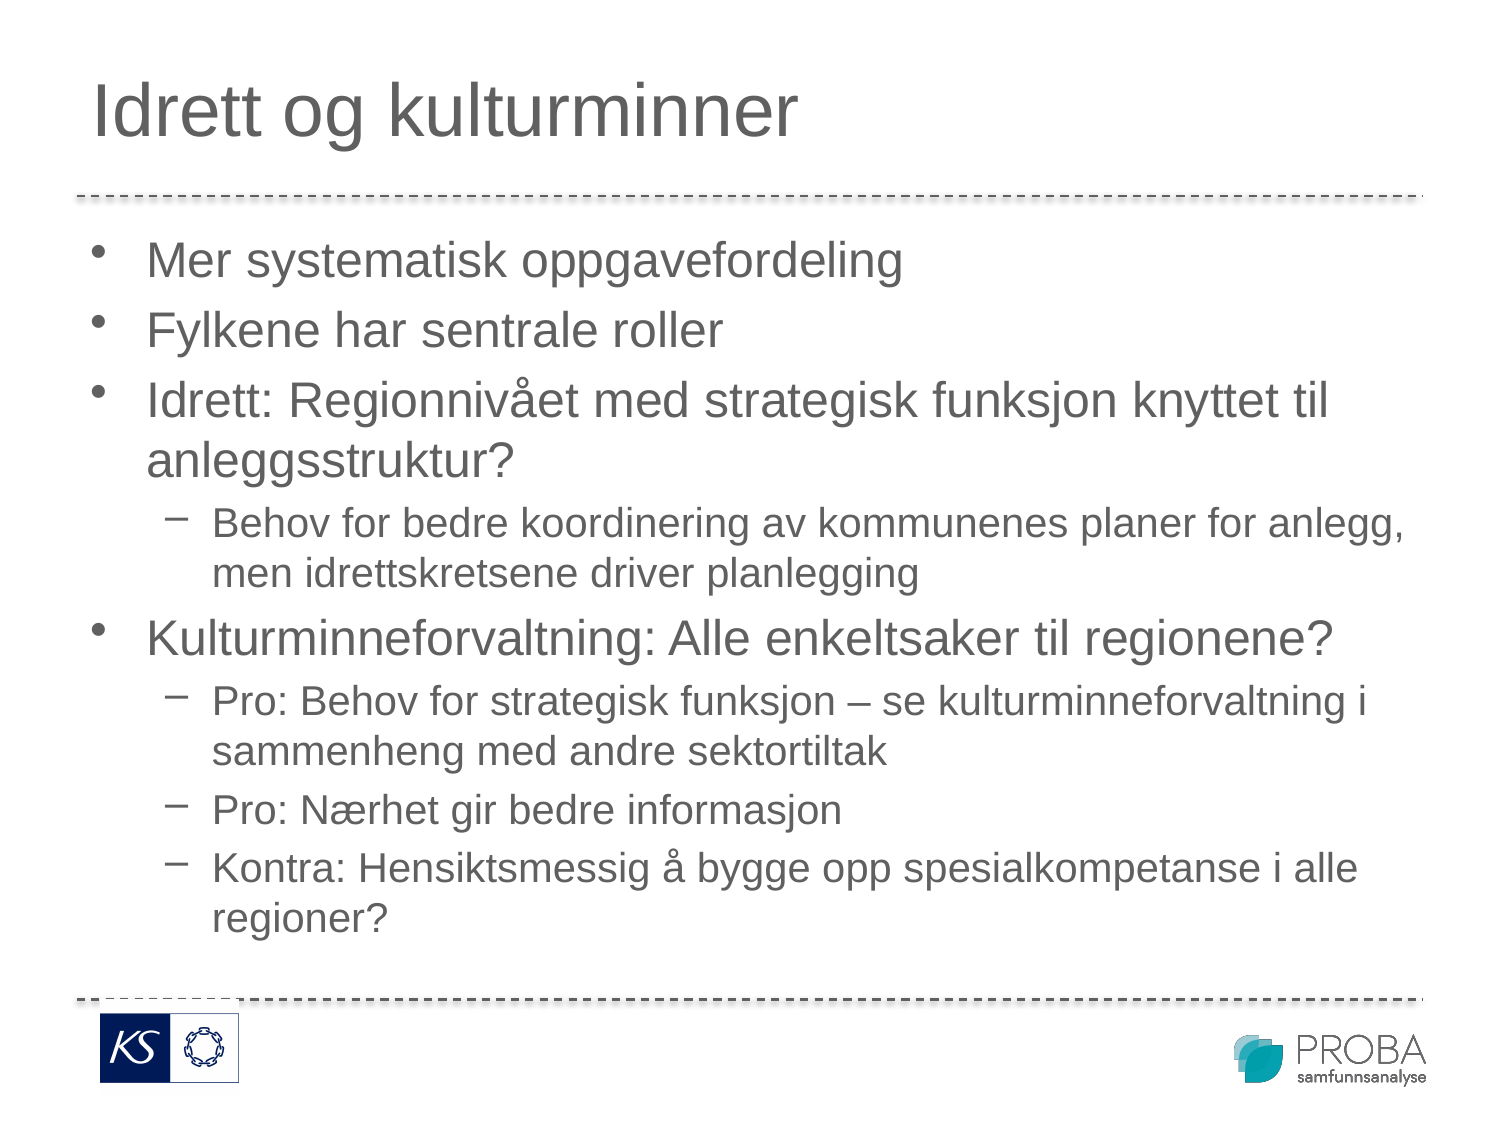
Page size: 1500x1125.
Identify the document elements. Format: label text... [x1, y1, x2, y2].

text_box [100, 219, 1451, 1000]
picture [100, 999, 239, 1098]
title Idrett og kulturminner [76, 30, 1427, 183]
picture [1234, 1034, 1426, 1087]
list Mer systematisk oppgavefordeling Fylkene har sentrale roller Idrett: Regionnivået med strategisk funksjon knyttet til anleggsstruktur? Behov for bedre koordinering av kommunenes planer for anlegg, men idrettskretsene driver planlegging Kulturminneforvaltning: Alle enkeltsaker til regionene? Pro: Behov for strategisk funksjon – se kulturminneforvaltning i sammenheng med andre sektortiltak Pro: Nærhet gir bedre informasjon Kontra: Hensiktsmessig å bygge opp spesialkompetanse i alle regioner? [74, 219, 1426, 977]
